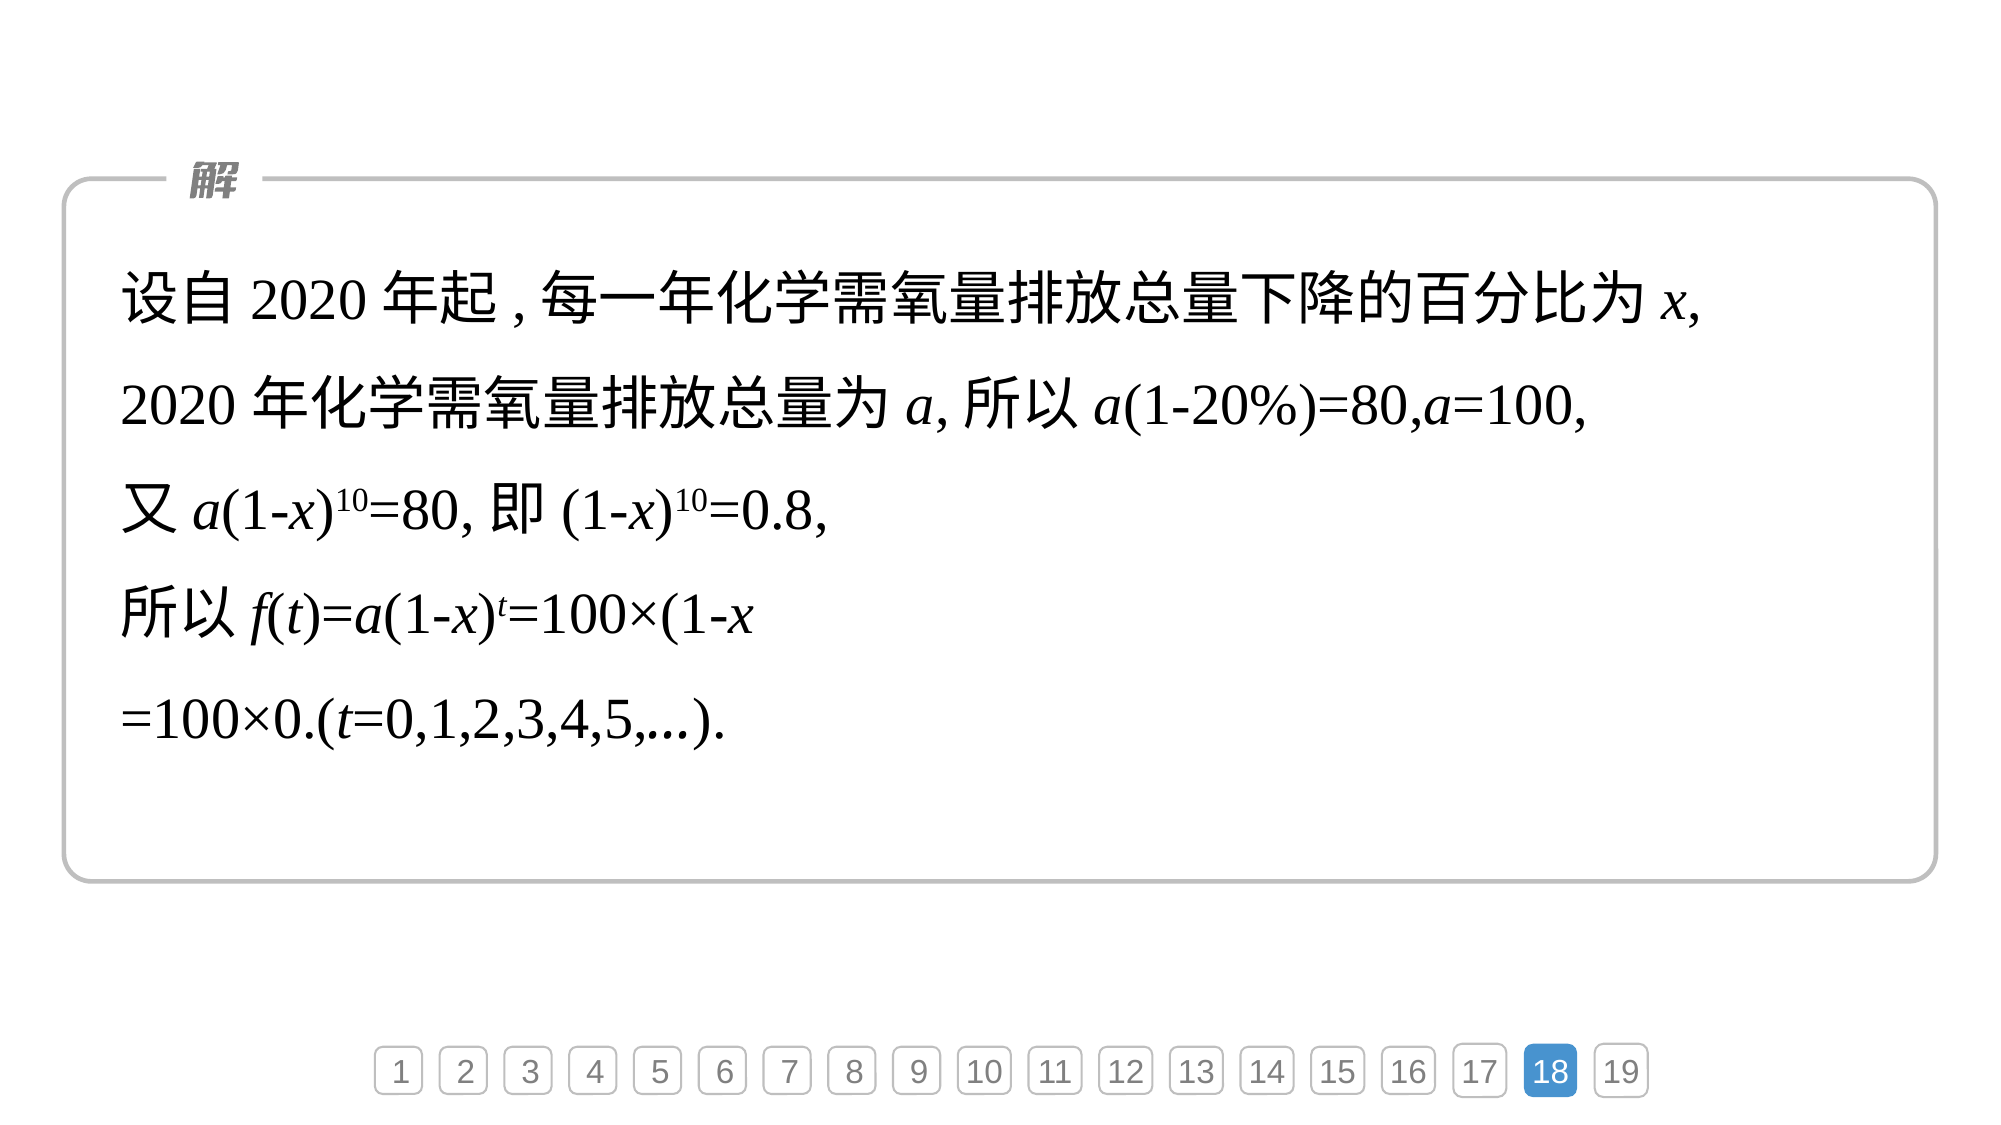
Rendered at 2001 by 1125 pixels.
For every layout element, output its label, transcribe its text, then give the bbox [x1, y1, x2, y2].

text_box 10 [956, 1045, 1012, 1096]
text_box 2 [438, 1045, 488, 1096]
text_box 15 [1310, 1045, 1366, 1096]
text_box 18 [1522, 1042, 1579, 1099]
text_box 5 [632, 1045, 683, 1096]
text_box 12 [1098, 1045, 1154, 1096]
text_box 14 [1239, 1045, 1295, 1096]
text_box 7 [762, 1045, 812, 1096]
text_box 9 [891, 1045, 942, 1096]
text_box 4 [568, 1045, 618, 1096]
text_box 6 [697, 1045, 748, 1096]
text_box 3 [503, 1045, 553, 1096]
text_box 19 [1593, 1042, 1649, 1099]
text_box 8 [827, 1045, 877, 1096]
text_box 11 [1027, 1045, 1083, 1096]
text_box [63, 160, 1936, 882]
text_box 17 [1452, 1042, 1508, 1099]
text_box 1 [373, 1045, 424, 1096]
text_box 13 [1168, 1045, 1225, 1096]
text_box 16 [1380, 1045, 1437, 1096]
